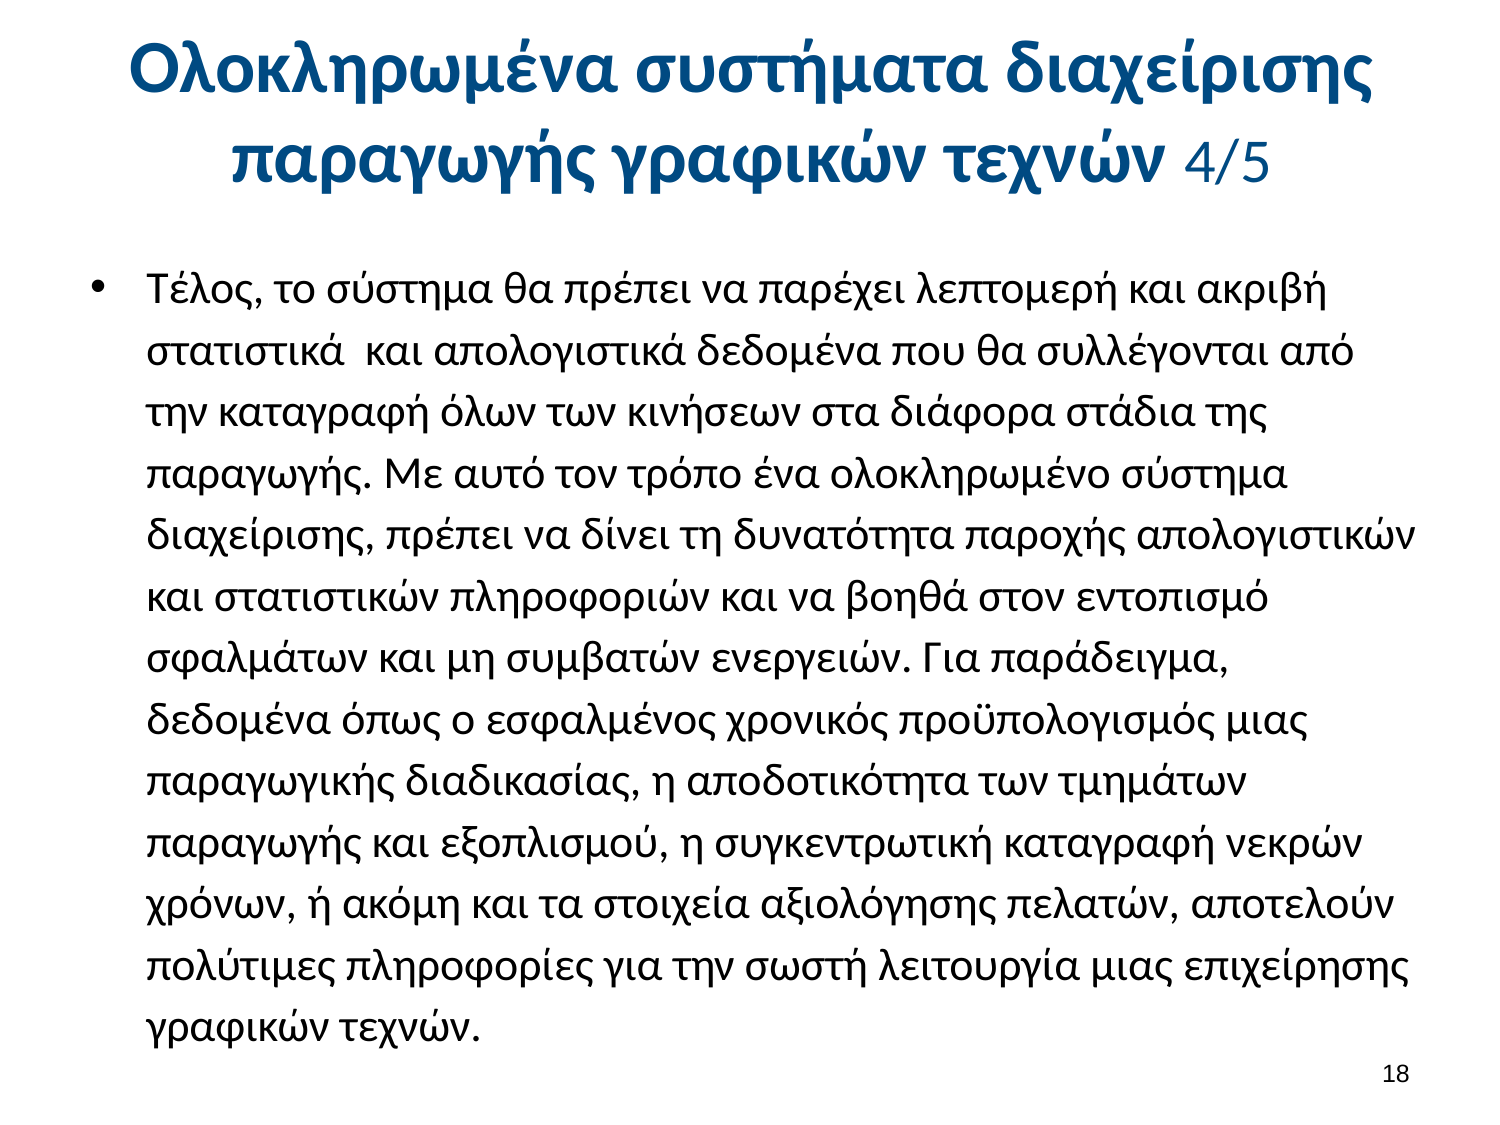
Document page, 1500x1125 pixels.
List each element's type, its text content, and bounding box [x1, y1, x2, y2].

slide_number 17 [1074, 1042, 1425, 1103]
title Ολοκληρωμένα συστήματα διαχείρισης παραγωγής γραφικών τεχνών 4/5 [76, 19, 1427, 197]
list Τέλος, το σύστημα θα πρέπει να παρέχει λεπτομερή και ακριβή στατιστικά και απολογιστικά δεδομένα που θα συλλέγονται από την καταγραφή όλων των κινήσεων στα διάφορα στάδια της παραγωγής. Με αυτό τον τρόπο ένα ολοκληρωμένο σύστημα διαχείρισης, πρέπει να δίνει τη δυνατότητα παροχής απολογιστικών και στατιστικών πληροφοριών και να βοηθά στον εντοπισμό σφαλμάτων και μη συμβατών ενεργειών. Για παράδειγμα, δεδομένα όπως ο εσφαλμένος χρονικός προϋπολογισμός μιας παραγωγικής διαδικασίας, η αποδοτικότητα των τμημάτων παραγωγής και εξοπλισμού, η συγκεντρωτική καταγραφή νεκρών χρόνων, ή ακόμη και τα στοιχεία αξιολόγησης πελατών, αποτελούν πολύτιμες πληροφορίες για την σωστή λειτουργία μιας επιχείρησης γραφικών τεχνών. [75, 243, 1436, 1125]
